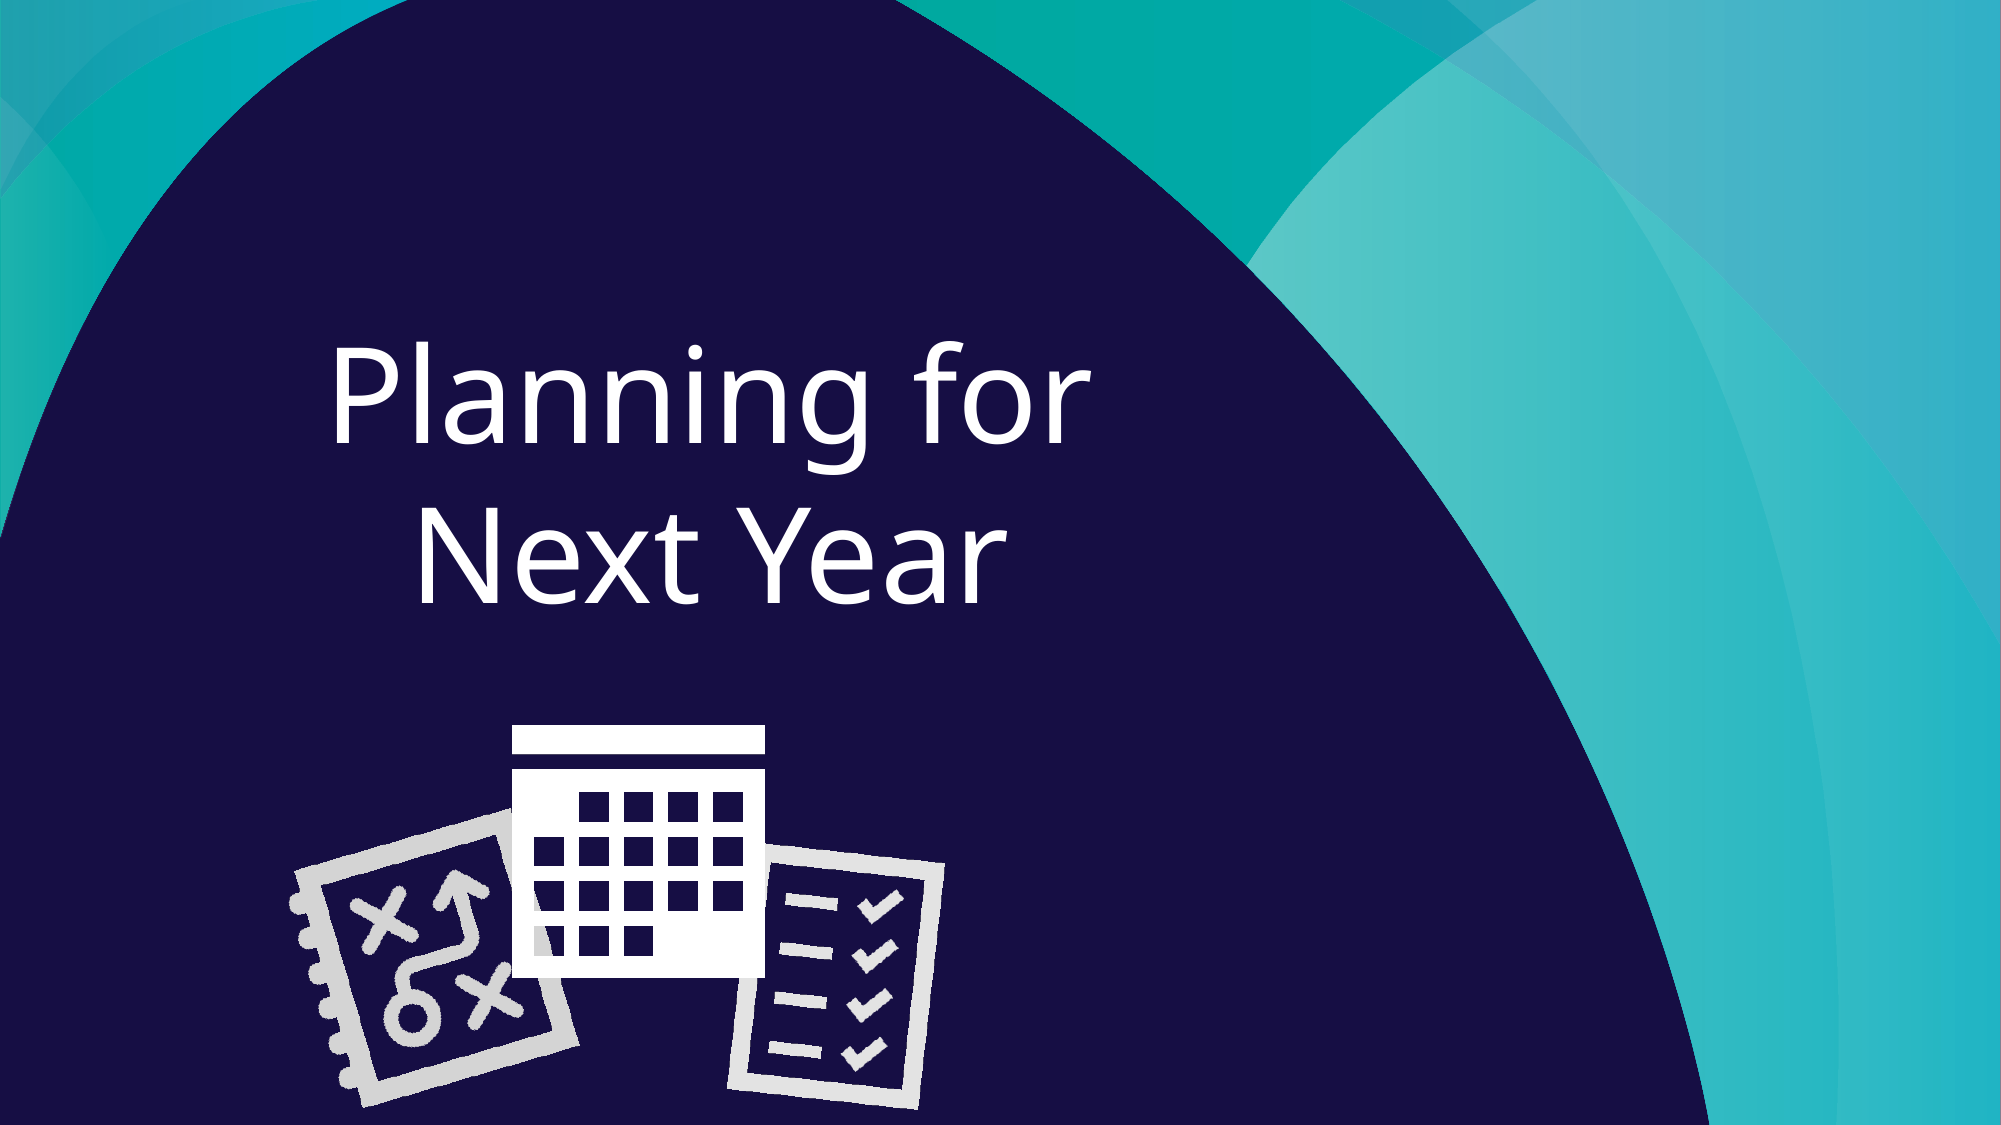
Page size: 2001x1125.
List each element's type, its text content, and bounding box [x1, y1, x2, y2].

title Planning for Next Year [235, 378, 1184, 563]
picture [209, 672, 1000, 1125]
